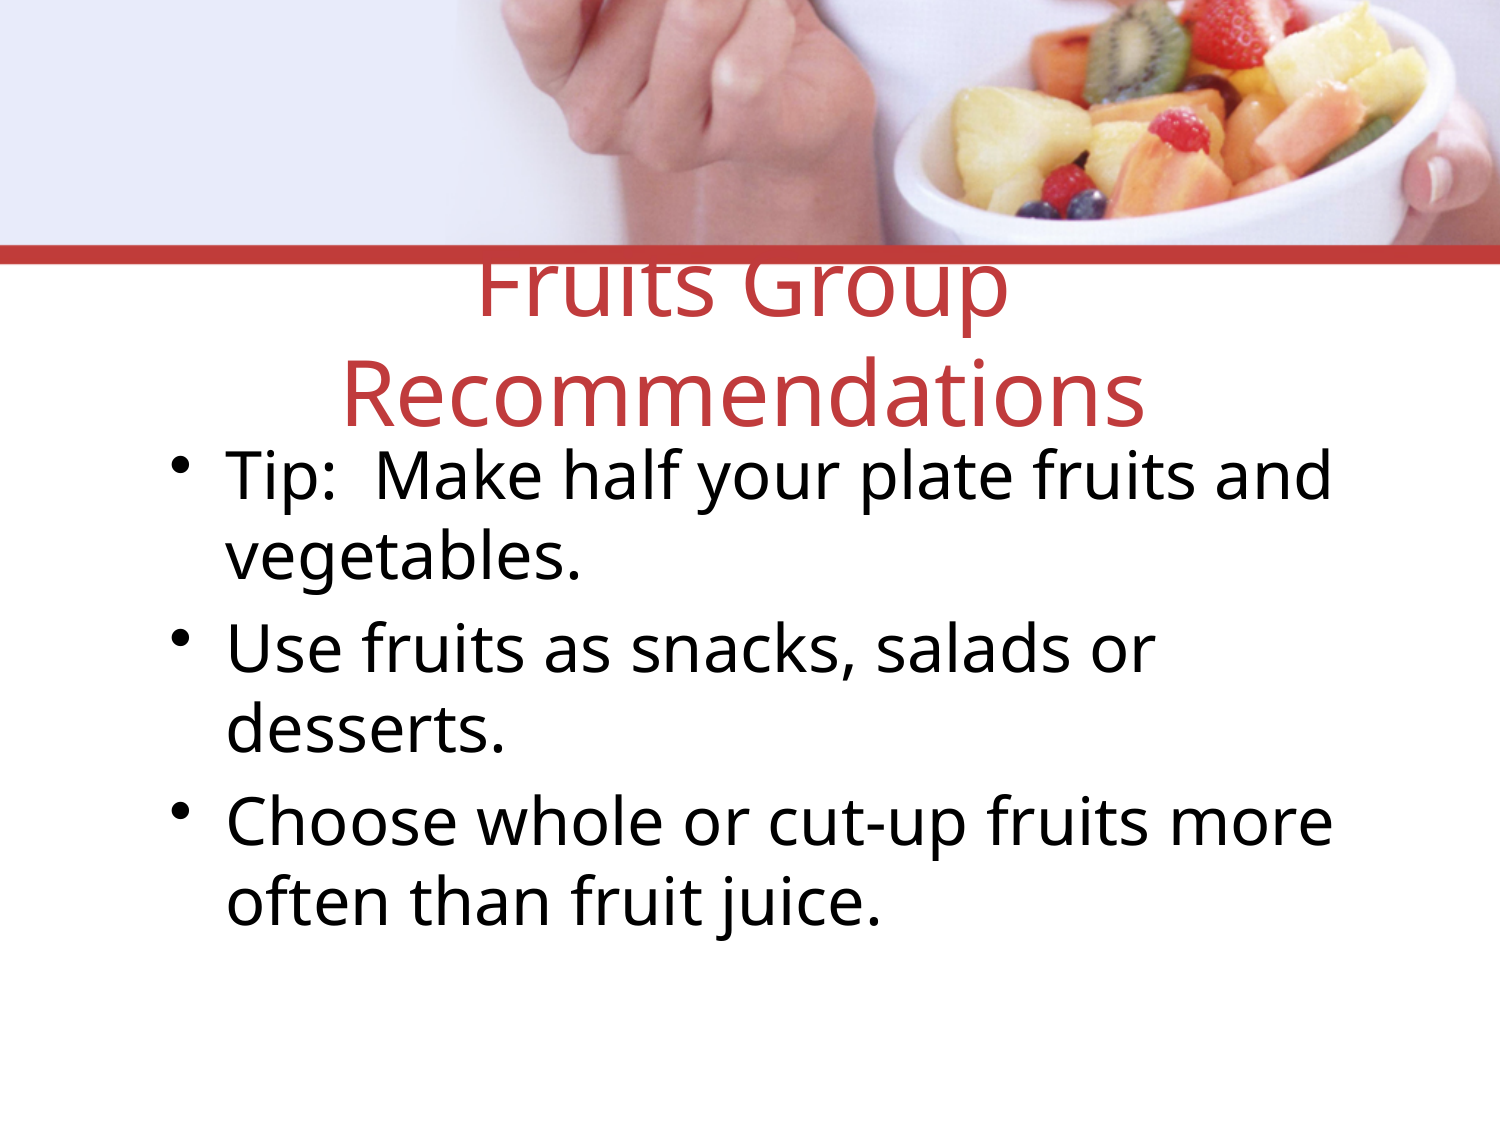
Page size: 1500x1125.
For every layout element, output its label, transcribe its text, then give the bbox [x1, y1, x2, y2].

picture [0, 0, 1500, 1125]
list Tip: Make half your plate fruits and vegetables. Use fruits as snacks, salads or desserts. Choose whole or cut-up fruits more often than fruit juice. [154, 424, 1355, 1125]
title Fruits Group Recommendations [49, 276, 1438, 394]
